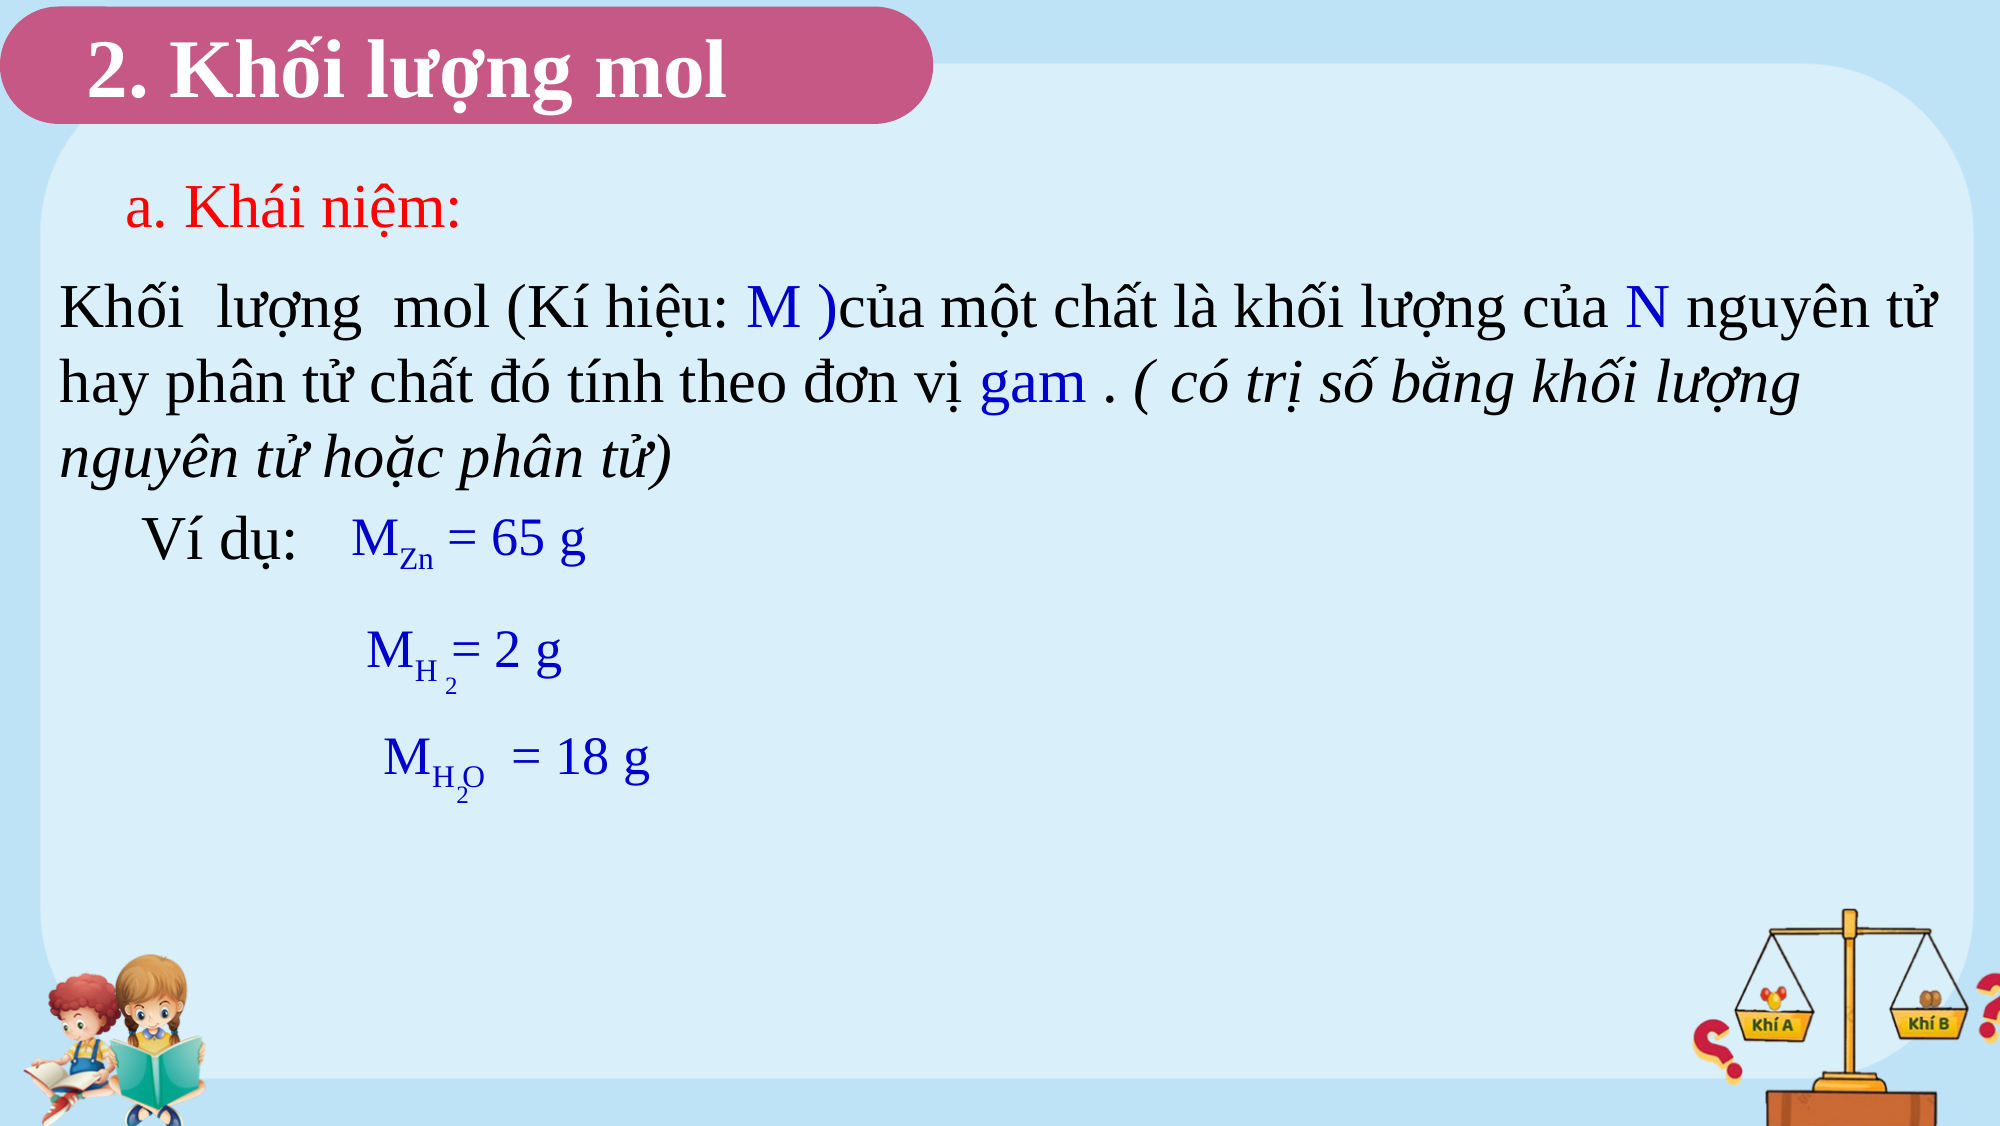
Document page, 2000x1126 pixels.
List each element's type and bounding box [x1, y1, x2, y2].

picture [0, 0, 2000, 1126]
text_box [0, 6, 934, 125]
